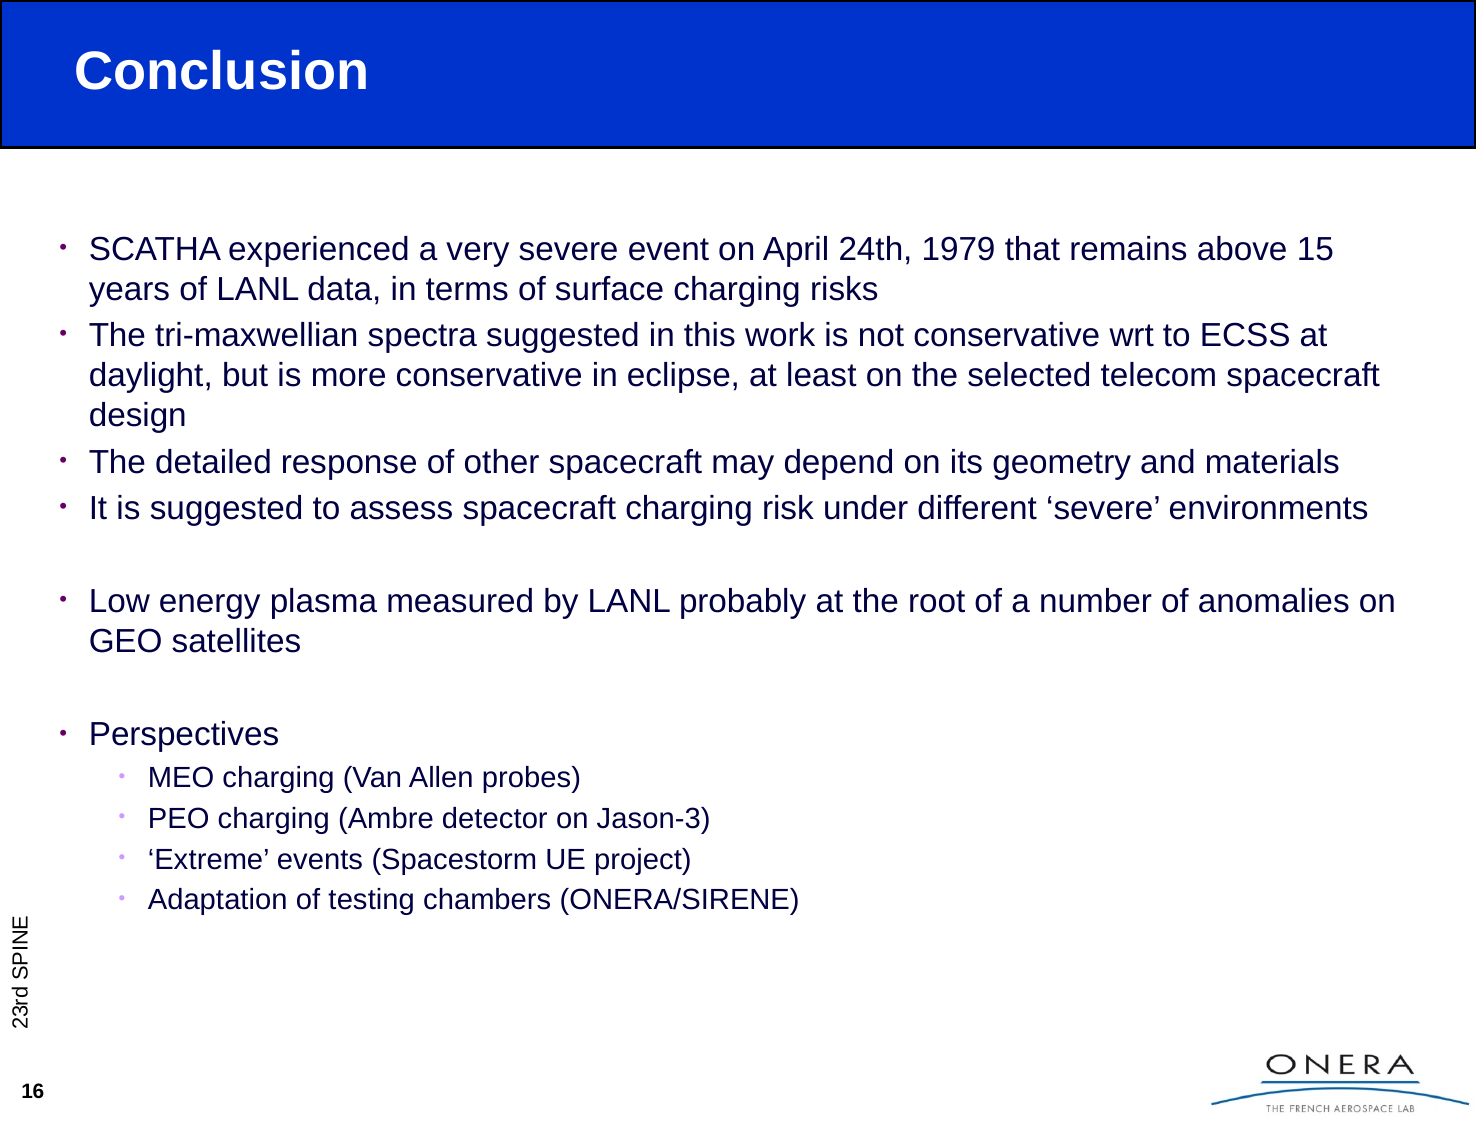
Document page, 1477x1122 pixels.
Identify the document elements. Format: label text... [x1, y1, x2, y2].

title Conclusion [0, 0, 1476, 149]
list SCATHA experienced a very severe event on April 24th, 1979 that remains above 15 years of LANL data, in terms of surface charging risks The tri-maxwellian spectra suggested in this work is not conservative wrt to ECSS at daylight, but is more conservative in eclipse, at least on the selected telecom spacecraft design The detailed response of other spacecraft may depend on its geometry and materials It is suggested to assess spacecraft charging risk under different ‘severe’ environments Low energy plasma measured by LANL probably at the root of a number of anomalies on GEO satellites Perspectives MEO charging (Van Allen probes) PEO charging (Ambre detector on Jason-3) ‘Extreme’ events (Spacestorm UE project) Adaptation of testing chambers (ONERA/SIRENE) [0, 219, 1476, 1008]
slide_number 16 [6, 1069, 307, 1122]
picture [1203, 1044, 1477, 1122]
